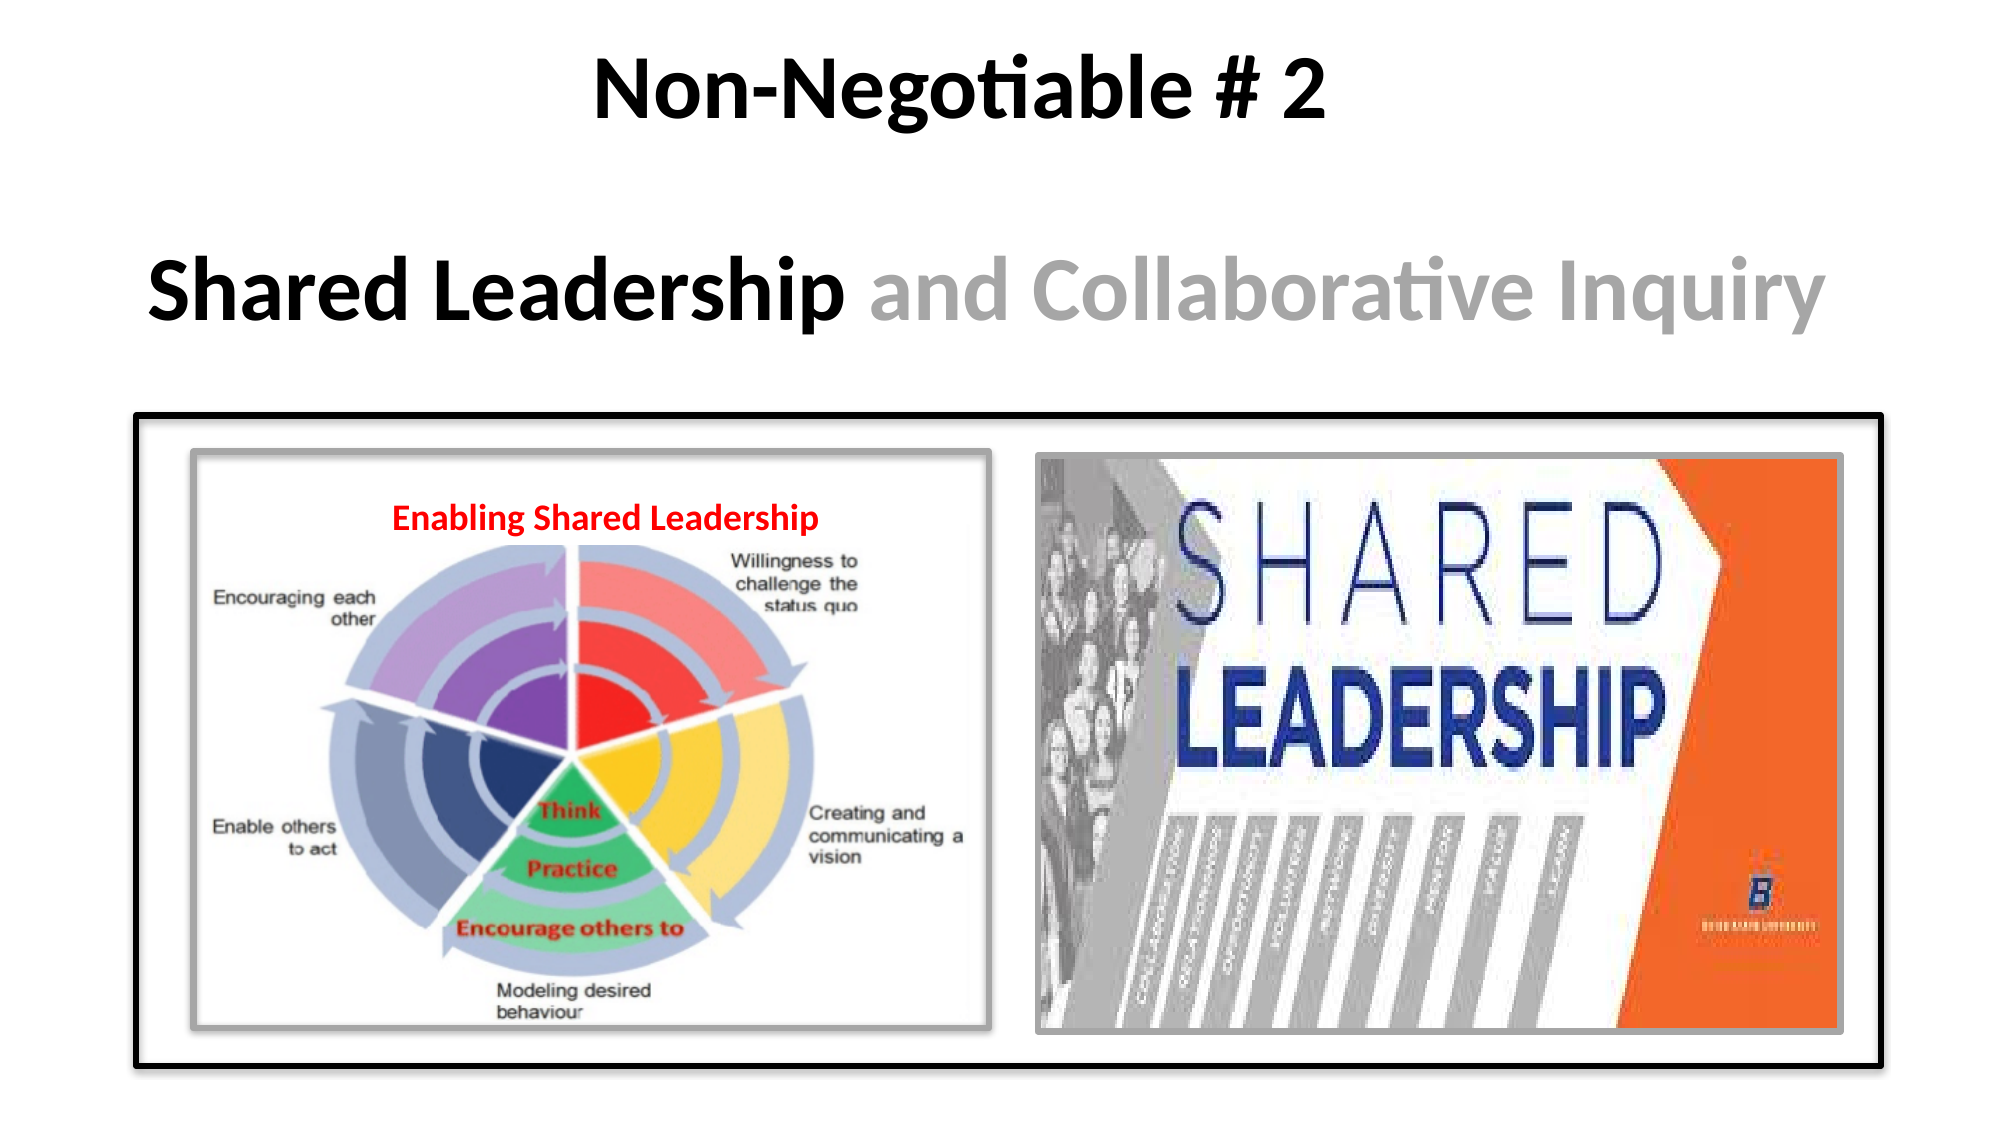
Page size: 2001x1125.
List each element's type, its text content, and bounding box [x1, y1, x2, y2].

picture [1040, 458, 1838, 1029]
text_box [135, 415, 1882, 1066]
title Non-Negotiable # 2 [323, 0, 1599, 164]
subtitle Shared Leadership and Collaborative Inquiry [59, 221, 1917, 381]
picture [206, 524, 970, 1021]
